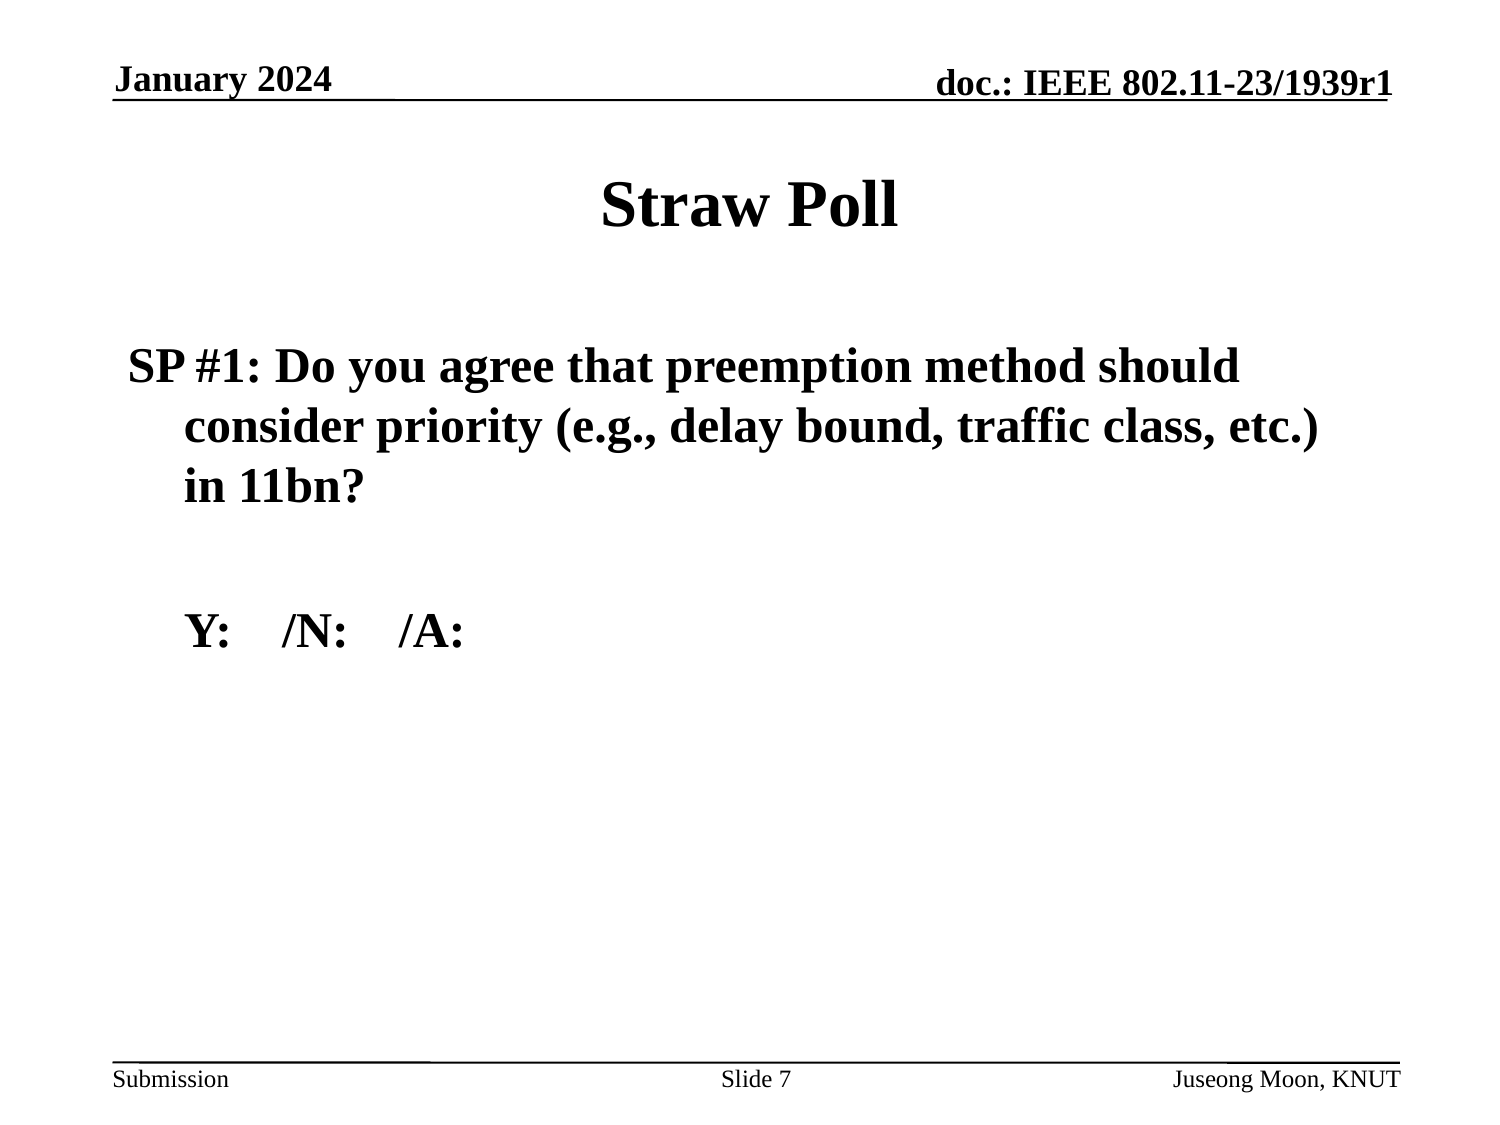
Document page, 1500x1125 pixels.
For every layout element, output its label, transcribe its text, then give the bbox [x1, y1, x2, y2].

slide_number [114, 54, 423, 100]
title Straw Poll [112, 112, 1388, 288]
list SP #1: Do you agree that preemption method should consider priority (e.g., delay bound, traffic class, etc.) in 11bn? Y: /N: /A: [112, 324, 1388, 1000]
footer Juseong Moon, KNUT [878, 1061, 1402, 1093]
slide_number Slide 7 [712, 1061, 800, 1123]
